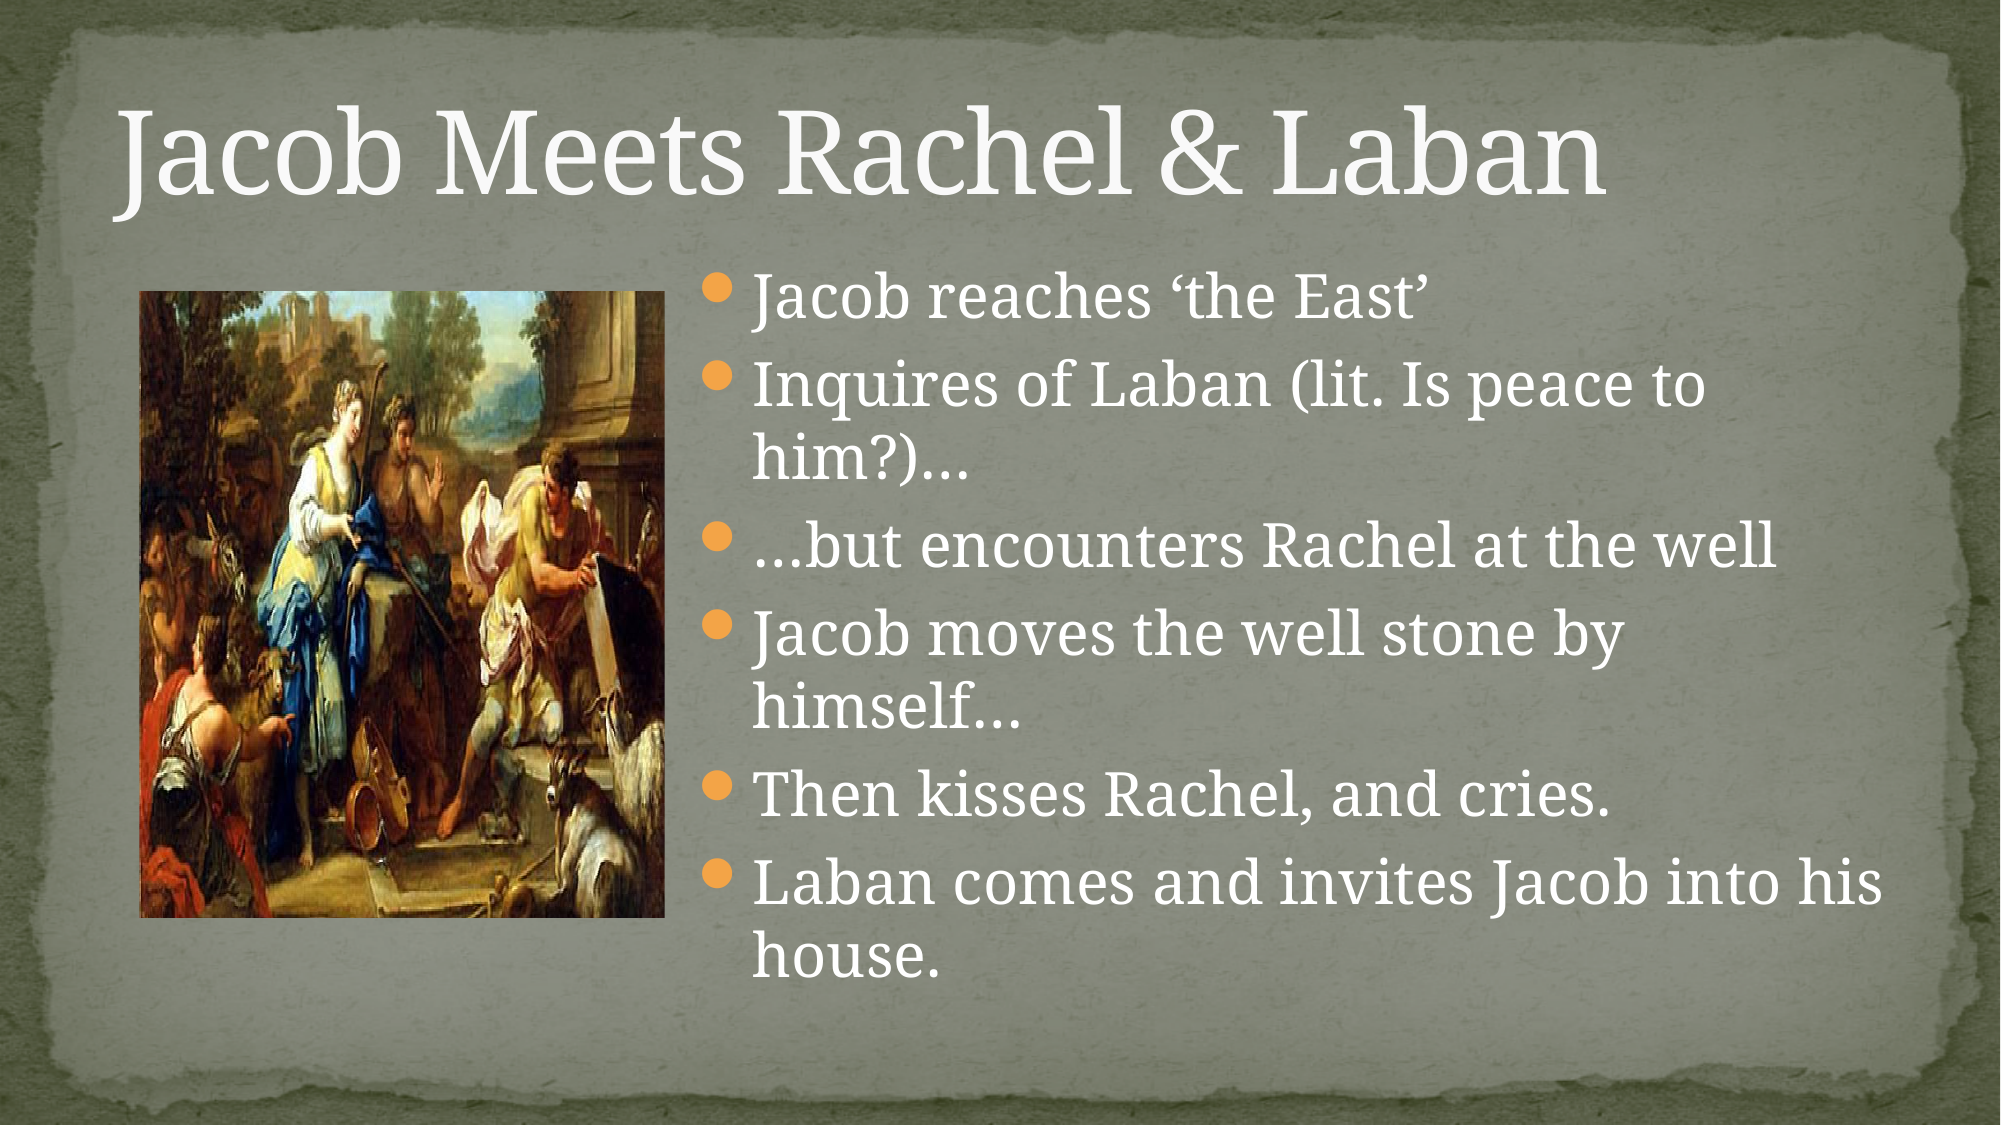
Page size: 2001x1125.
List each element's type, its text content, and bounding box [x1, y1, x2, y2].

title Jacob Meets Rachel & Laban [99, 24, 1900, 225]
list Jacob reaches ‘the East’ Inquires of Laban (lit. Is peace to him?)… …but encounters Rachel at the well Jacob moves the well stone by himself… Then kisses Rachel, and cries. Laban comes and invites Jacob into his house. [683, 249, 1900, 1000]
picture [139, 291, 665, 918]
